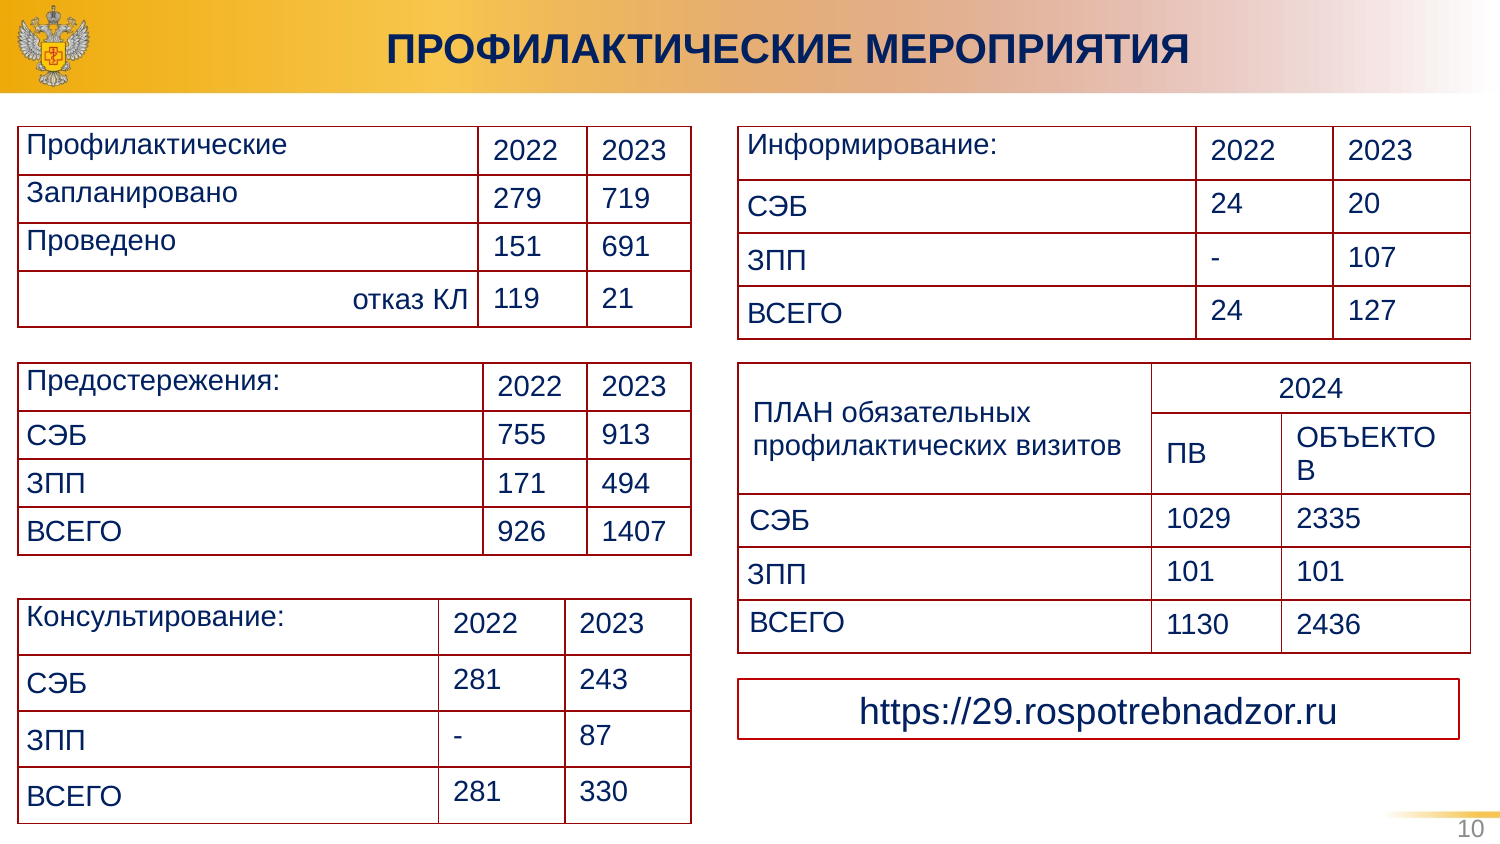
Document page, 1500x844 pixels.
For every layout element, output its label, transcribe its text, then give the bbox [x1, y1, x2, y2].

table_cell 913 [588, 412, 690, 458]
table_cell 87 [566, 712, 690, 766]
table_cell ВСЕГО [19, 768, 438, 823]
table_header 2022 [484, 364, 586, 410]
table_cell СЭБ [739, 181, 1195, 232]
table_cell 24 [1197, 287, 1332, 338]
table_header Предостережения: [19, 364, 482, 410]
table_cell 1407 [588, 508, 690, 554]
table_cell ВСЕГО [739, 287, 1195, 338]
table_cell СЭБ [739, 495, 1151, 546]
table_cell 755 [484, 412, 586, 458]
table_cell 171 [484, 460, 586, 506]
table_cell СЭБ [19, 412, 482, 458]
table_cell ЗПП [739, 234, 1195, 285]
table_cell 20 [1334, 181, 1470, 232]
table_cell 330 [566, 768, 690, 823]
table_cell 2436 [1282, 601, 1470, 652]
table_header 2023 [1334, 127, 1470, 179]
table_header 2023 [566, 600, 690, 654]
table_cell ЗПП [19, 460, 482, 506]
table_cell 279 [479, 176, 586, 222]
table_cell ОБЪЕКТОВ [1282, 414, 1470, 493]
table_header ПЛАН обязательных профилактических визитов [739, 364, 1151, 493]
table_cell ЗПП [739, 548, 1151, 599]
table_cell 21 [588, 272, 690, 326]
table_cell 107 [1334, 234, 1470, 285]
table_header Консультирование: [19, 600, 438, 654]
table_header Профилактические [19, 127, 477, 174]
table_cell Проведено [19, 224, 477, 270]
table_cell 1029 [1152, 495, 1281, 546]
table_cell 127 [1334, 287, 1470, 338]
table_header 2022 [1197, 127, 1332, 179]
table_header 2023 [588, 364, 690, 410]
table_cell Запланировано [19, 176, 477, 222]
table_cell 24 [1197, 181, 1332, 232]
table_cell СЭБ [19, 656, 438, 710]
table_cell 281 [439, 768, 564, 823]
slide_number 10 [1399, 811, 1500, 844]
table_cell - [1197, 234, 1332, 285]
table_cell 281 [439, 656, 564, 710]
text_box https://29.rospotrebnadzor.ru [738, 679, 1459, 740]
title ПРОФИЛАКТИЧЕСКИЕ МЕРОПРИЯТИЯ [76, 0, 1500, 95]
table_header Информирование: [739, 127, 1195, 179]
table_cell ВСЕГО [739, 601, 1151, 652]
table_cell 119 [479, 272, 586, 326]
table_cell ПВ [1152, 414, 1281, 493]
table_cell 691 [588, 224, 690, 270]
table_header 2023 [588, 127, 690, 174]
table_cell 926 [484, 508, 586, 554]
table_cell 1130 [1152, 601, 1281, 652]
table_cell 151 [479, 224, 586, 270]
table_header 2024 [1152, 364, 1470, 412]
table_cell 494 [588, 460, 690, 506]
table_cell 101 [1282, 548, 1470, 599]
table_cell отказ КЛ [19, 272, 477, 326]
table_cell ЗПП [19, 712, 438, 766]
table_cell 719 [588, 176, 690, 222]
table_cell - [439, 712, 564, 766]
table_cell 101 [1152, 548, 1281, 599]
picture [0, 0, 1500, 844]
table_cell 2335 [1282, 495, 1470, 546]
table_cell ВСЕГО [19, 508, 482, 554]
table_header 2022 [479, 127, 586, 174]
table_header 2022 [439, 600, 564, 654]
table_cell 243 [566, 656, 690, 710]
